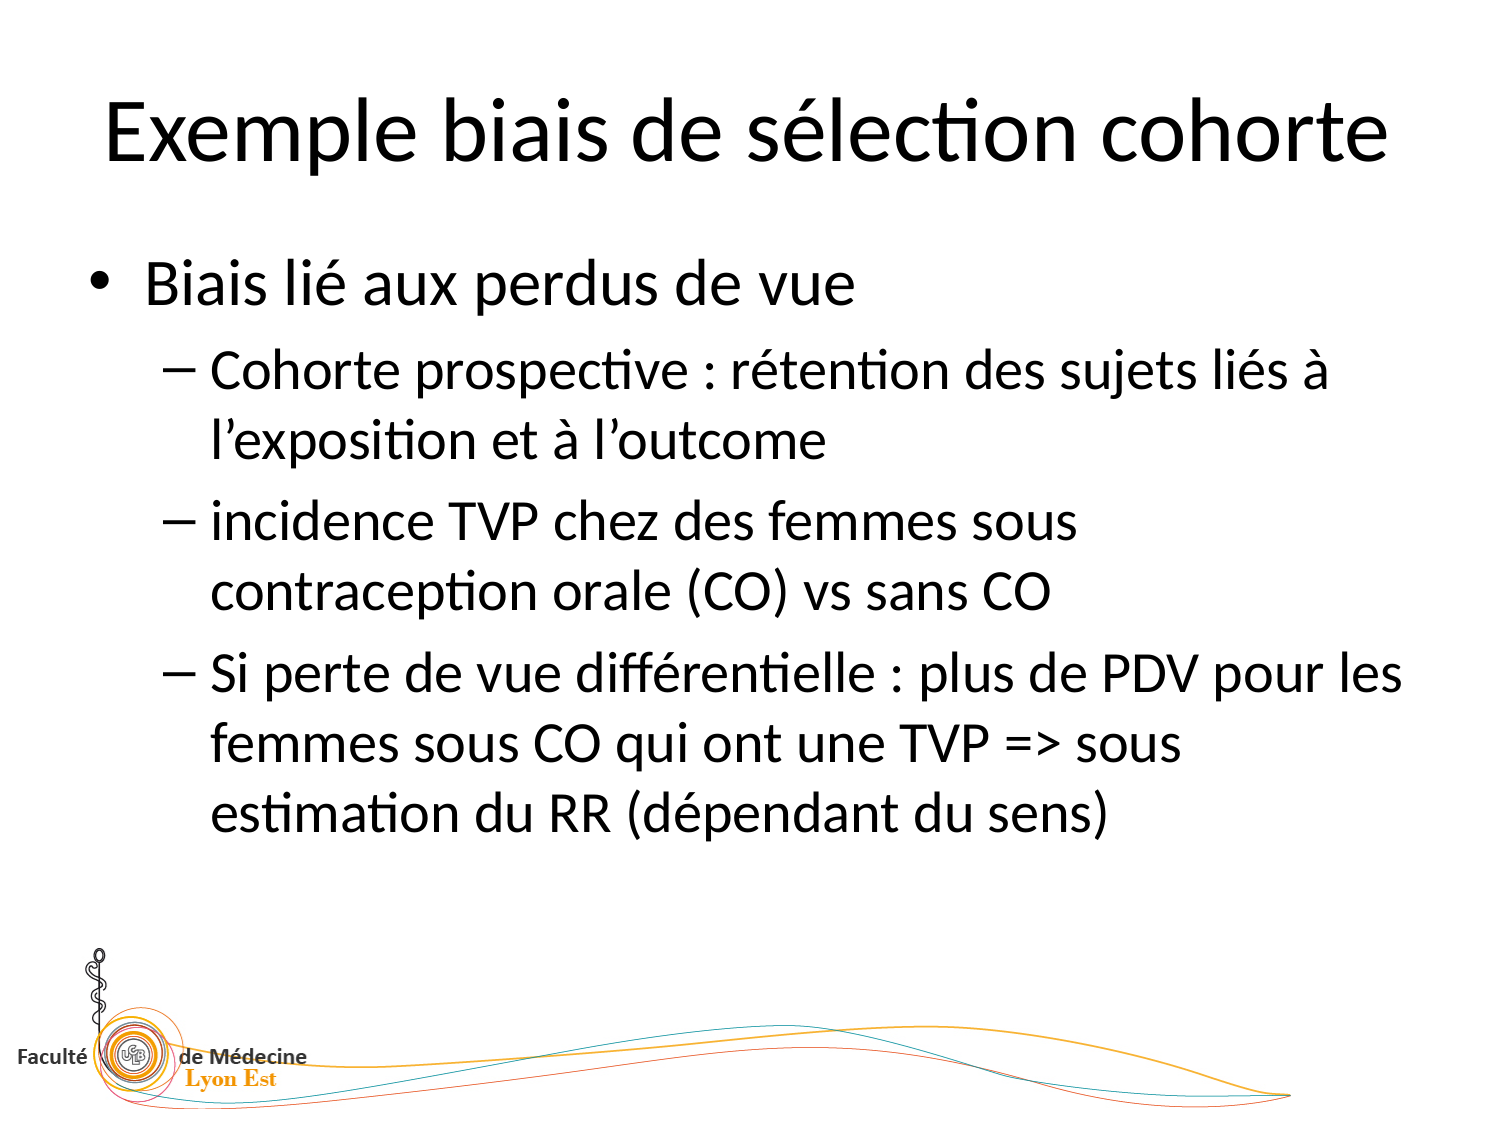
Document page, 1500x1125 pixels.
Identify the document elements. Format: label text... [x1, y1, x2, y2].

list Biais lié aux perdus de vue Cohorte prospective : rétention des sujets liés à l’exposition et à l’outcome incidence TVP chez des femmes sous contraception orale (CO) vs sans CO Si perte de vue différentielle : plus de PDV pour les femmes sous CO qui ont une TVP => sous estimation du RR (dépendant du sens) [73, 231, 1424, 975]
picture [17, 948, 1291, 1109]
title Exemple biais de sélection cohorte [73, 30, 1424, 219]
